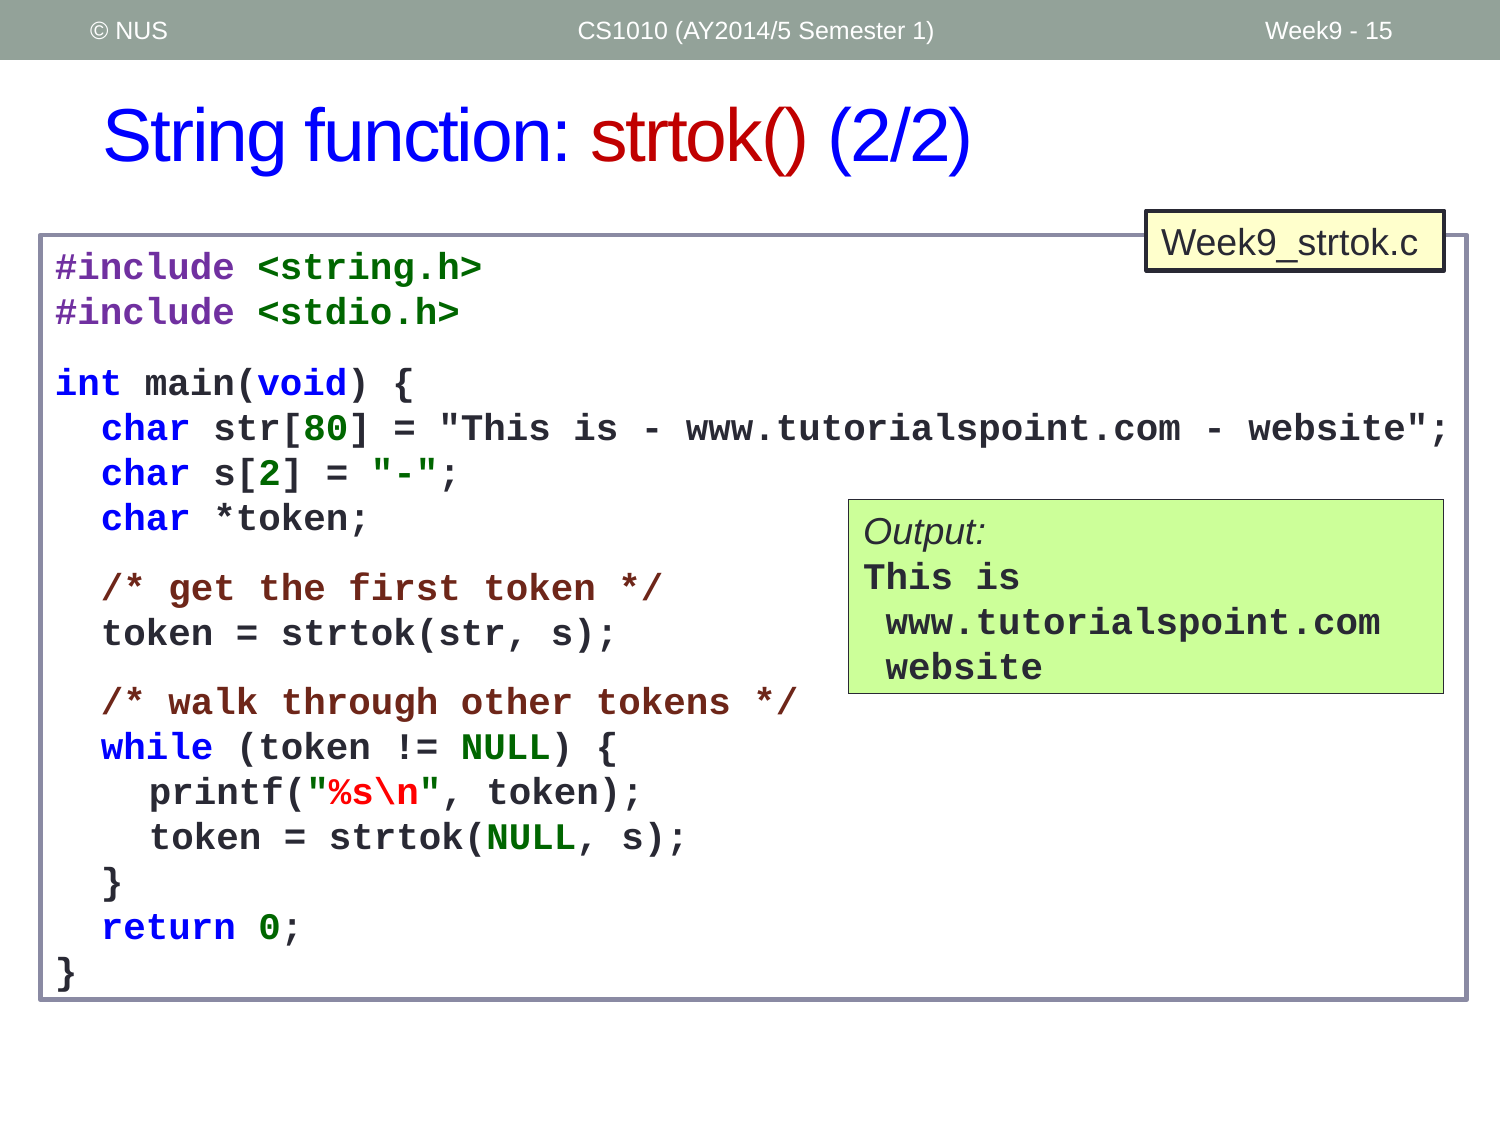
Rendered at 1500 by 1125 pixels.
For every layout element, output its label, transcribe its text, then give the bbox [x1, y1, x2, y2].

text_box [39, 210, 1468, 1008]
slide_number © NUS [75, 3, 550, 57]
title String function: strtok() (2/2) [87, 62, 1463, 200]
footer CS1010 (AY2014/5 Semester 1) [562, 3, 1238, 57]
slide_number Week9 - 15 [1250, 3, 1425, 57]
